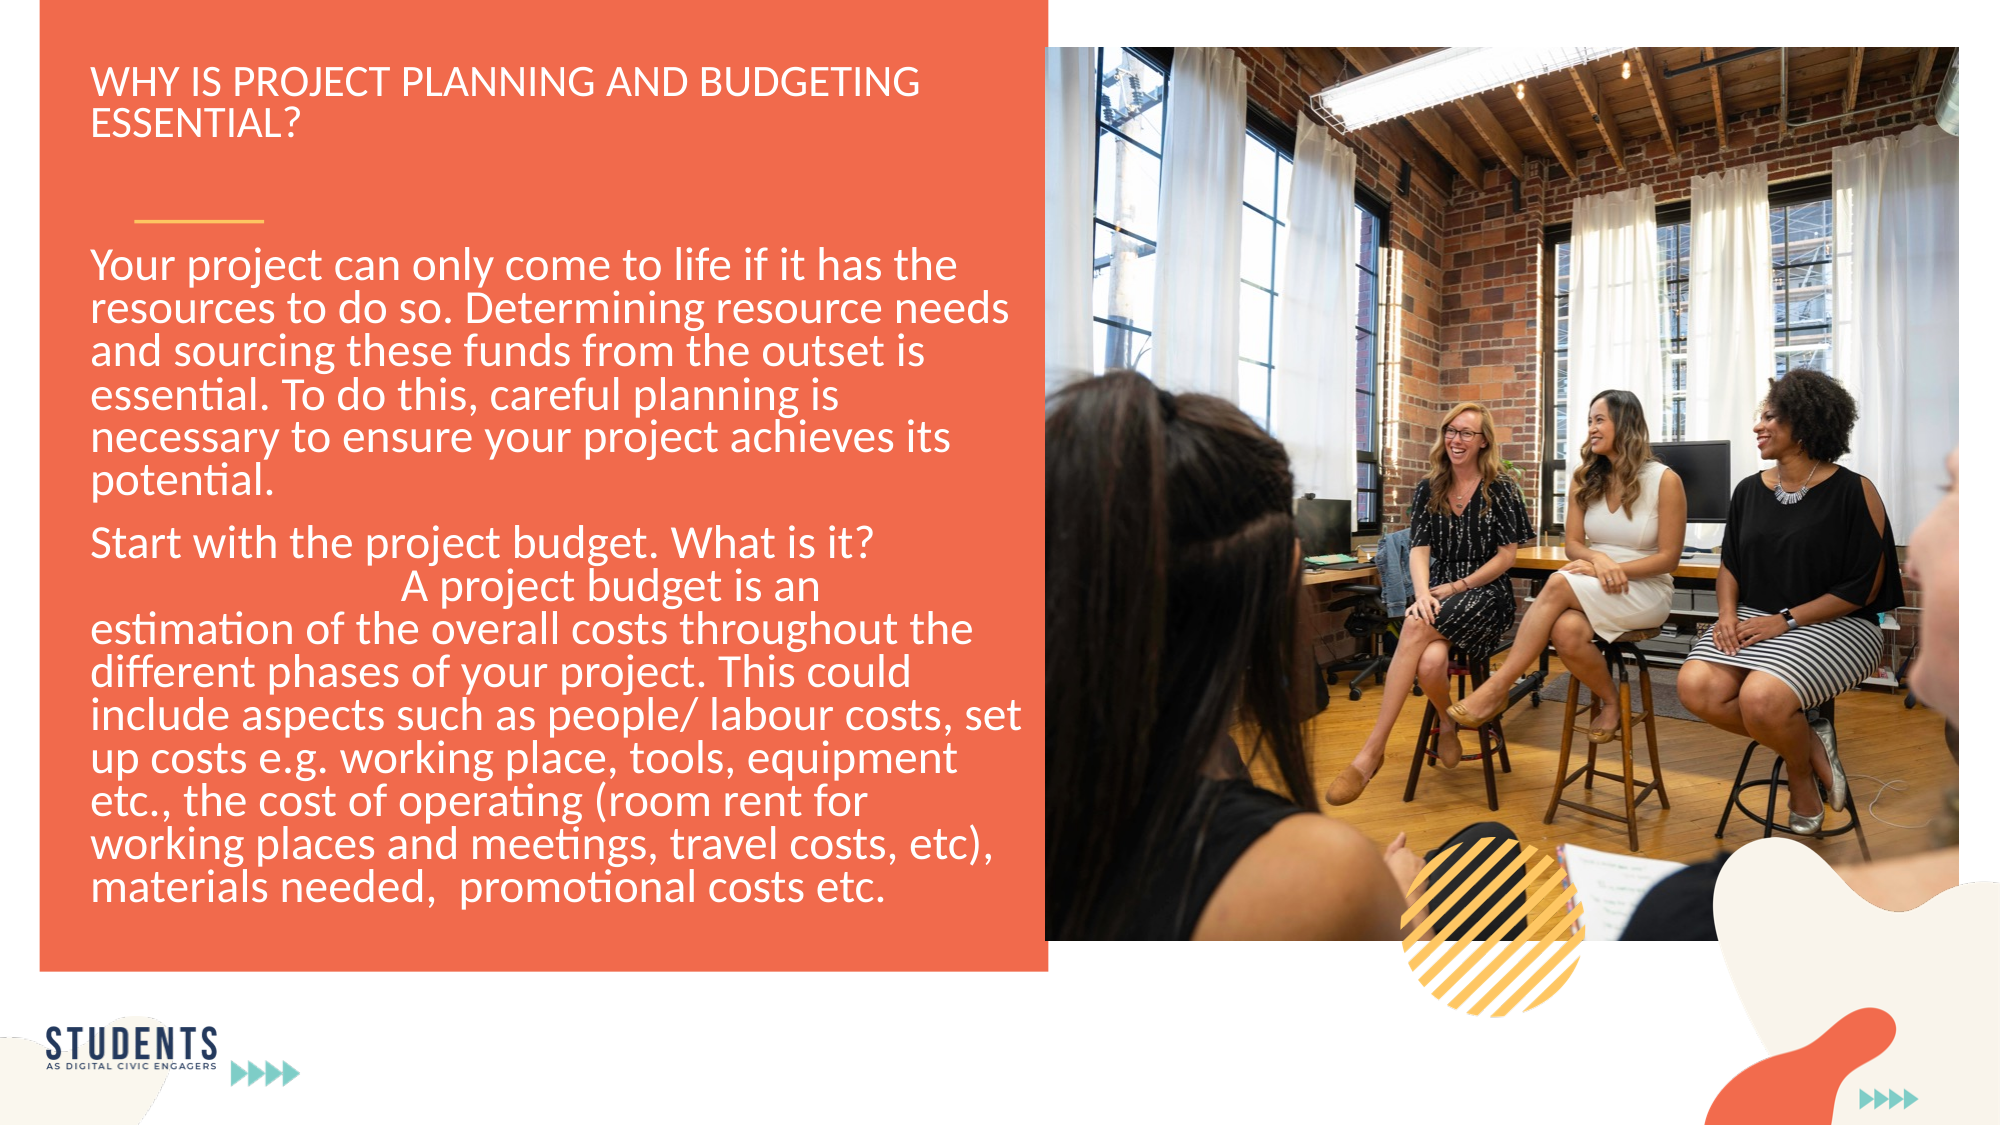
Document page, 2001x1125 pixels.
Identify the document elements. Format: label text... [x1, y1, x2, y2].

list WHY IS PROJECT PLANNING AND BUDGETING ESSENTIAL? [75, 57, 1013, 154]
picture [0, 1016, 304, 1125]
list Your project can only come to life if it has the resources to do so. Determining resource needs and sourcing these funds from the outset is essential. To do this, careful planning is necessary to ensure your project achieves its potential. Start with the project budget. What is it? A project budget is an estimation of the overall costs throughout the different phases of your project. This could include aspects such as people/ labour costs, set up costs e.g. working place, tools, equipment etc., the cost of operating (room rent for working places and meetings, travel costs, etc), materials needed, promotional costs etc. [75, 239, 1045, 923]
picture [1045, 47, 2000, 1125]
